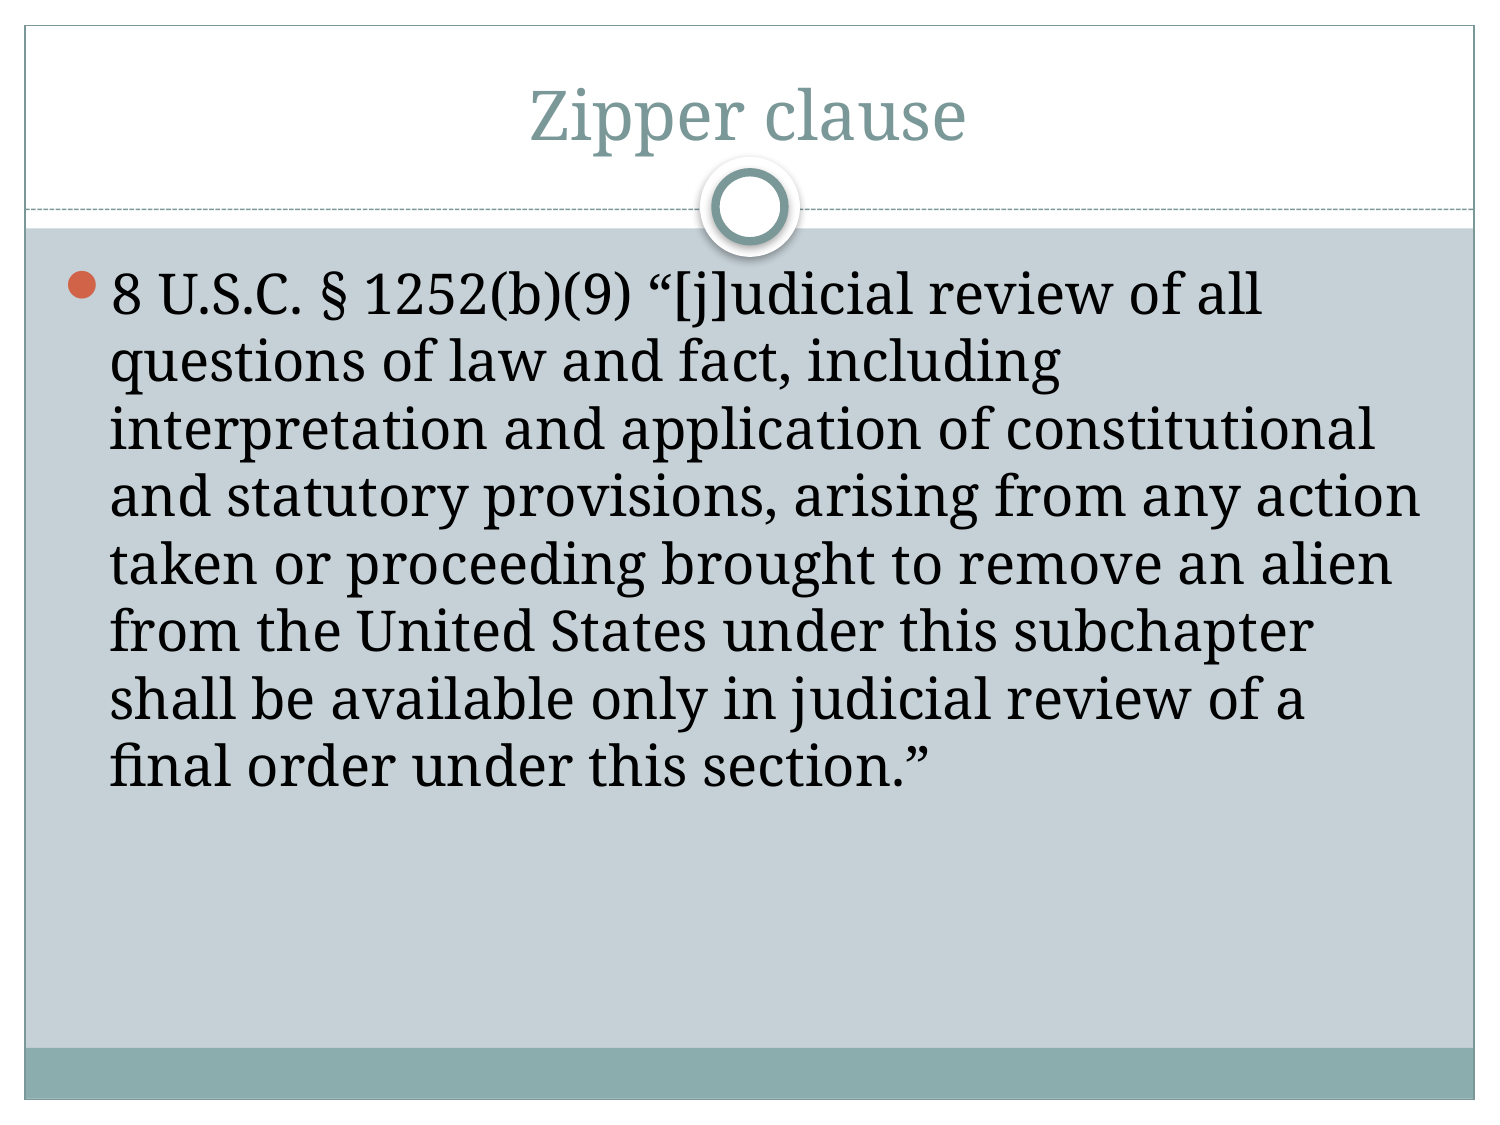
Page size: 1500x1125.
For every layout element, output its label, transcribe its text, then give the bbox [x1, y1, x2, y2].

list 8 U.S.C. § 1252(b)(9) “[j]udicial review of all questions of law and fact, including interpretation and application of constitutional and statutory provisions, arising from any action taken or proceeding brought to remove an alien from the United States under this subchapter shall be available only in judicial review of a final order under this section.” [49, 250, 1445, 1001]
title Zipper clause [49, 37, 1450, 162]
